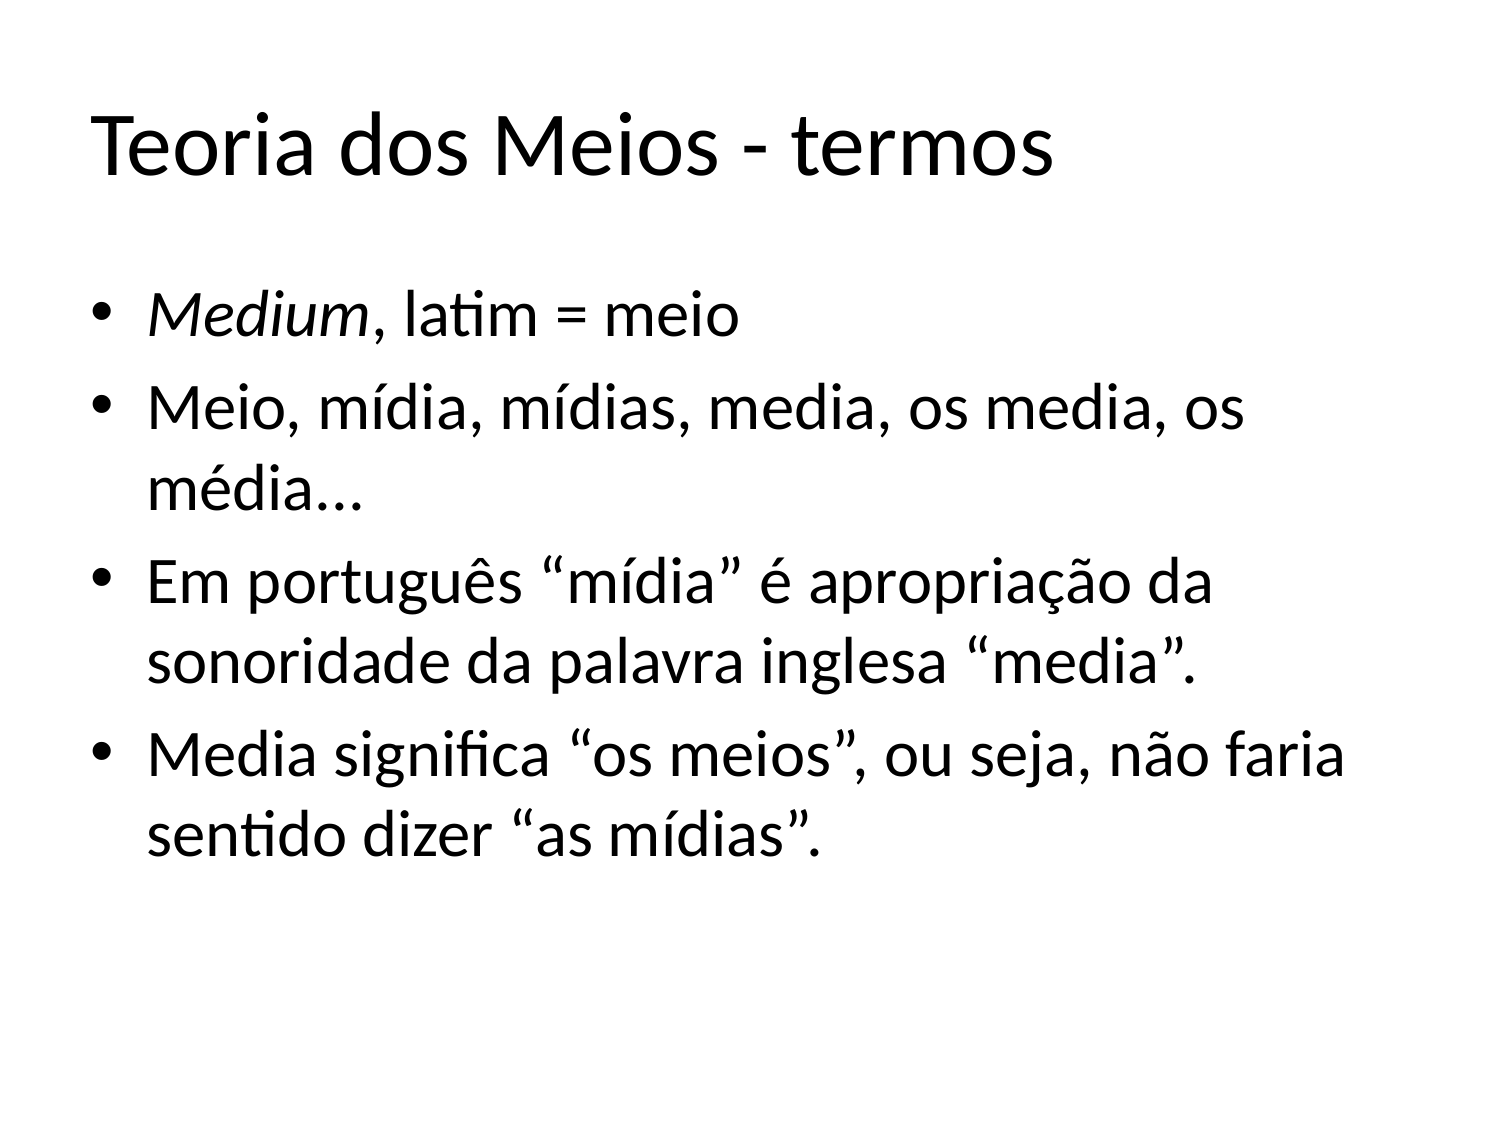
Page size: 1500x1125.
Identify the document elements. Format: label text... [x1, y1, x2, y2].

list Medium, latim = meio Meio, mídia, mídias, media, os media, os média... Em português “mídia” é apropriação da sonoridade da palavra inglesa “media”. Media significa “os meios”, ou seja, não faria sentido dizer “as mídias”. [75, 262, 1425, 1005]
title Teoria dos Meios - termos [75, 45, 1425, 233]
